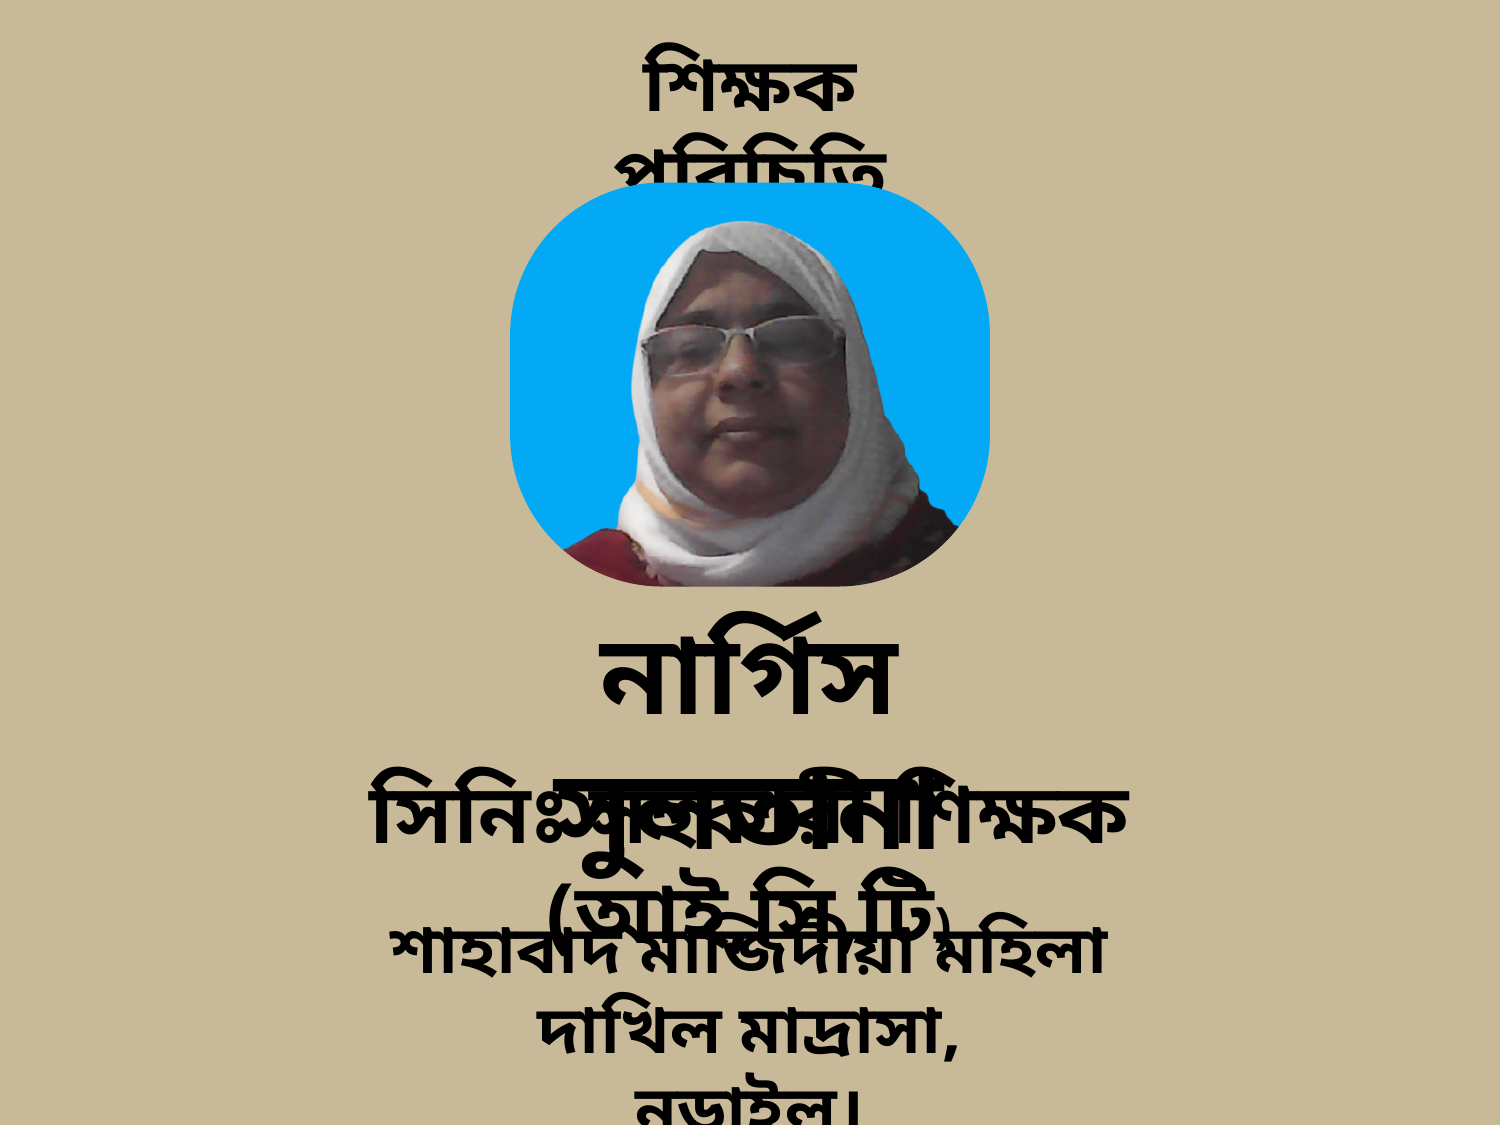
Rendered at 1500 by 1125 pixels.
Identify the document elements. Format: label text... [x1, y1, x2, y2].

picture [509, 221, 991, 587]
text_box শাহাবাদ মাজিদীয়া মহিলা দাখিল মাদ্রাসা, নড়াইল। [300, 899, 1198, 1125]
picture [853, 182, 991, 327]
text_box নার্গিস সুলতানা [468, 594, 1030, 752]
text_box শিক্ষক পরিচিতি [536, 29, 964, 180]
text_box সিনিঃ সহকারী শিক্ষক (আই,সি,টি) [300, 752, 1198, 899]
picture [509, 182, 647, 328]
